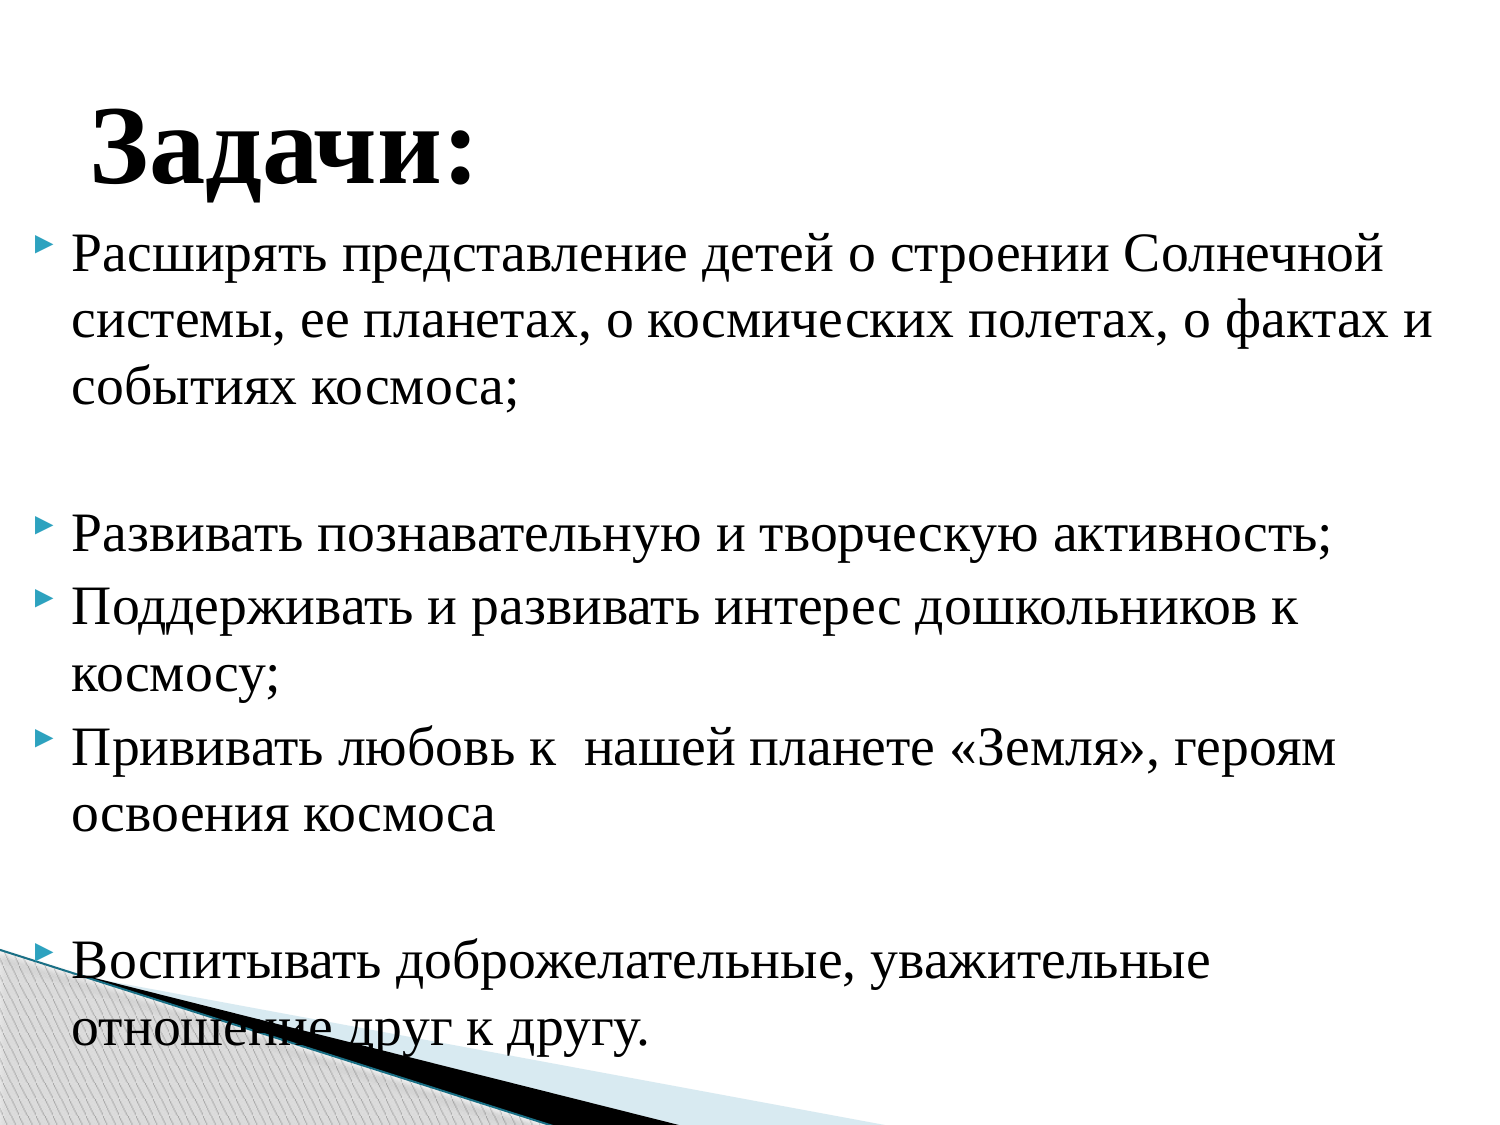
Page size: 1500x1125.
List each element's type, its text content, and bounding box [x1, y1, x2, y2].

list Расширять представление детей о строении Солнечной системы, ее планетах, о космических полетах, о фактах и событиях космоса; Развивать познавательную и творческую активность; Поддерживать и развивать интерес дошкольников к космосу; Прививать любовь к нашей планете «Земля», героям освоения космоса Воспитывать доброжелательные, уважительные отношение друг к другу. [0, 208, 1500, 1072]
title Задачи: [75, 45, 1425, 233]
